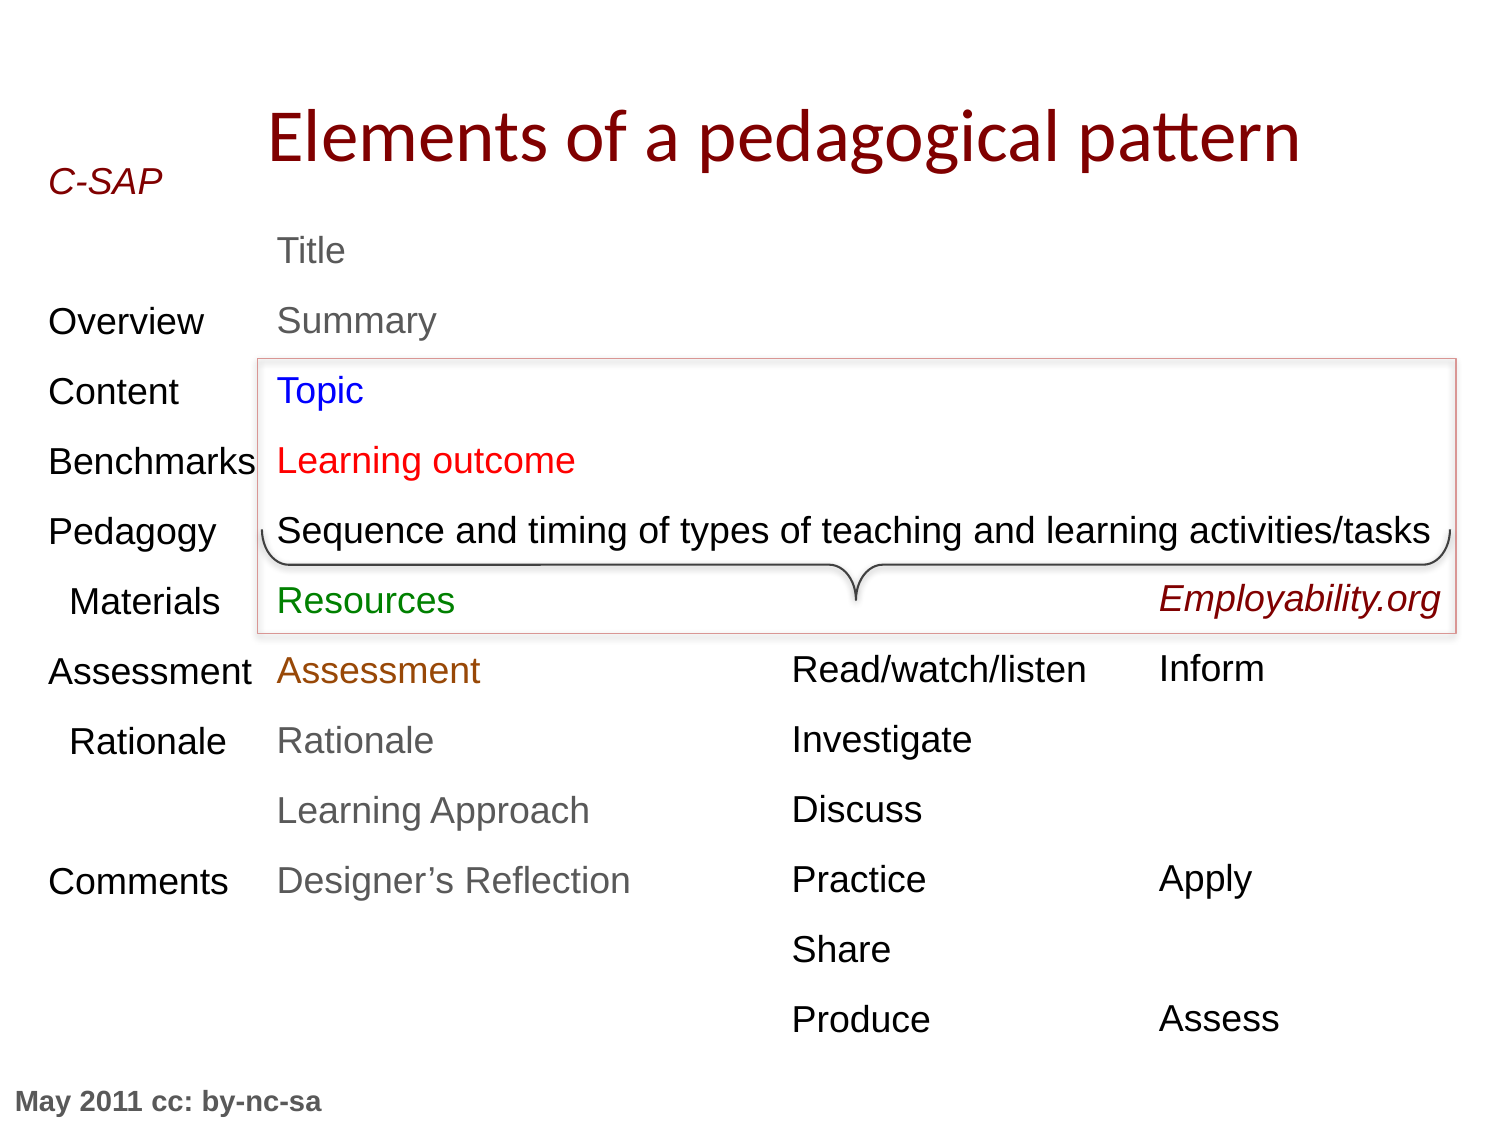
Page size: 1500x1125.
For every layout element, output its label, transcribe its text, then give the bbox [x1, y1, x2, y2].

text_box [300, 358, 1457, 634]
text_box [259, 529, 1453, 603]
text_box Employability.org Inform Apply Assess [1144, 566, 1456, 1047]
text_box Title Summary Topic Learning outcome Sequence and timing of types of teaching and learning activities/tasks Resources Assessment Rationale Learning Approach Designer’s Reflection [300, 219, 1463, 909]
title Elements of a pedagogical pattern [162, 37, 1426, 219]
text_box C-SAP Overview Content Benchmarks Pedagogy Materials Assessment Rationale Comments [33, 149, 300, 910]
text_box Read/watch/listen Investigate Discuss Practice Share Produce [776, 637, 1102, 1048]
